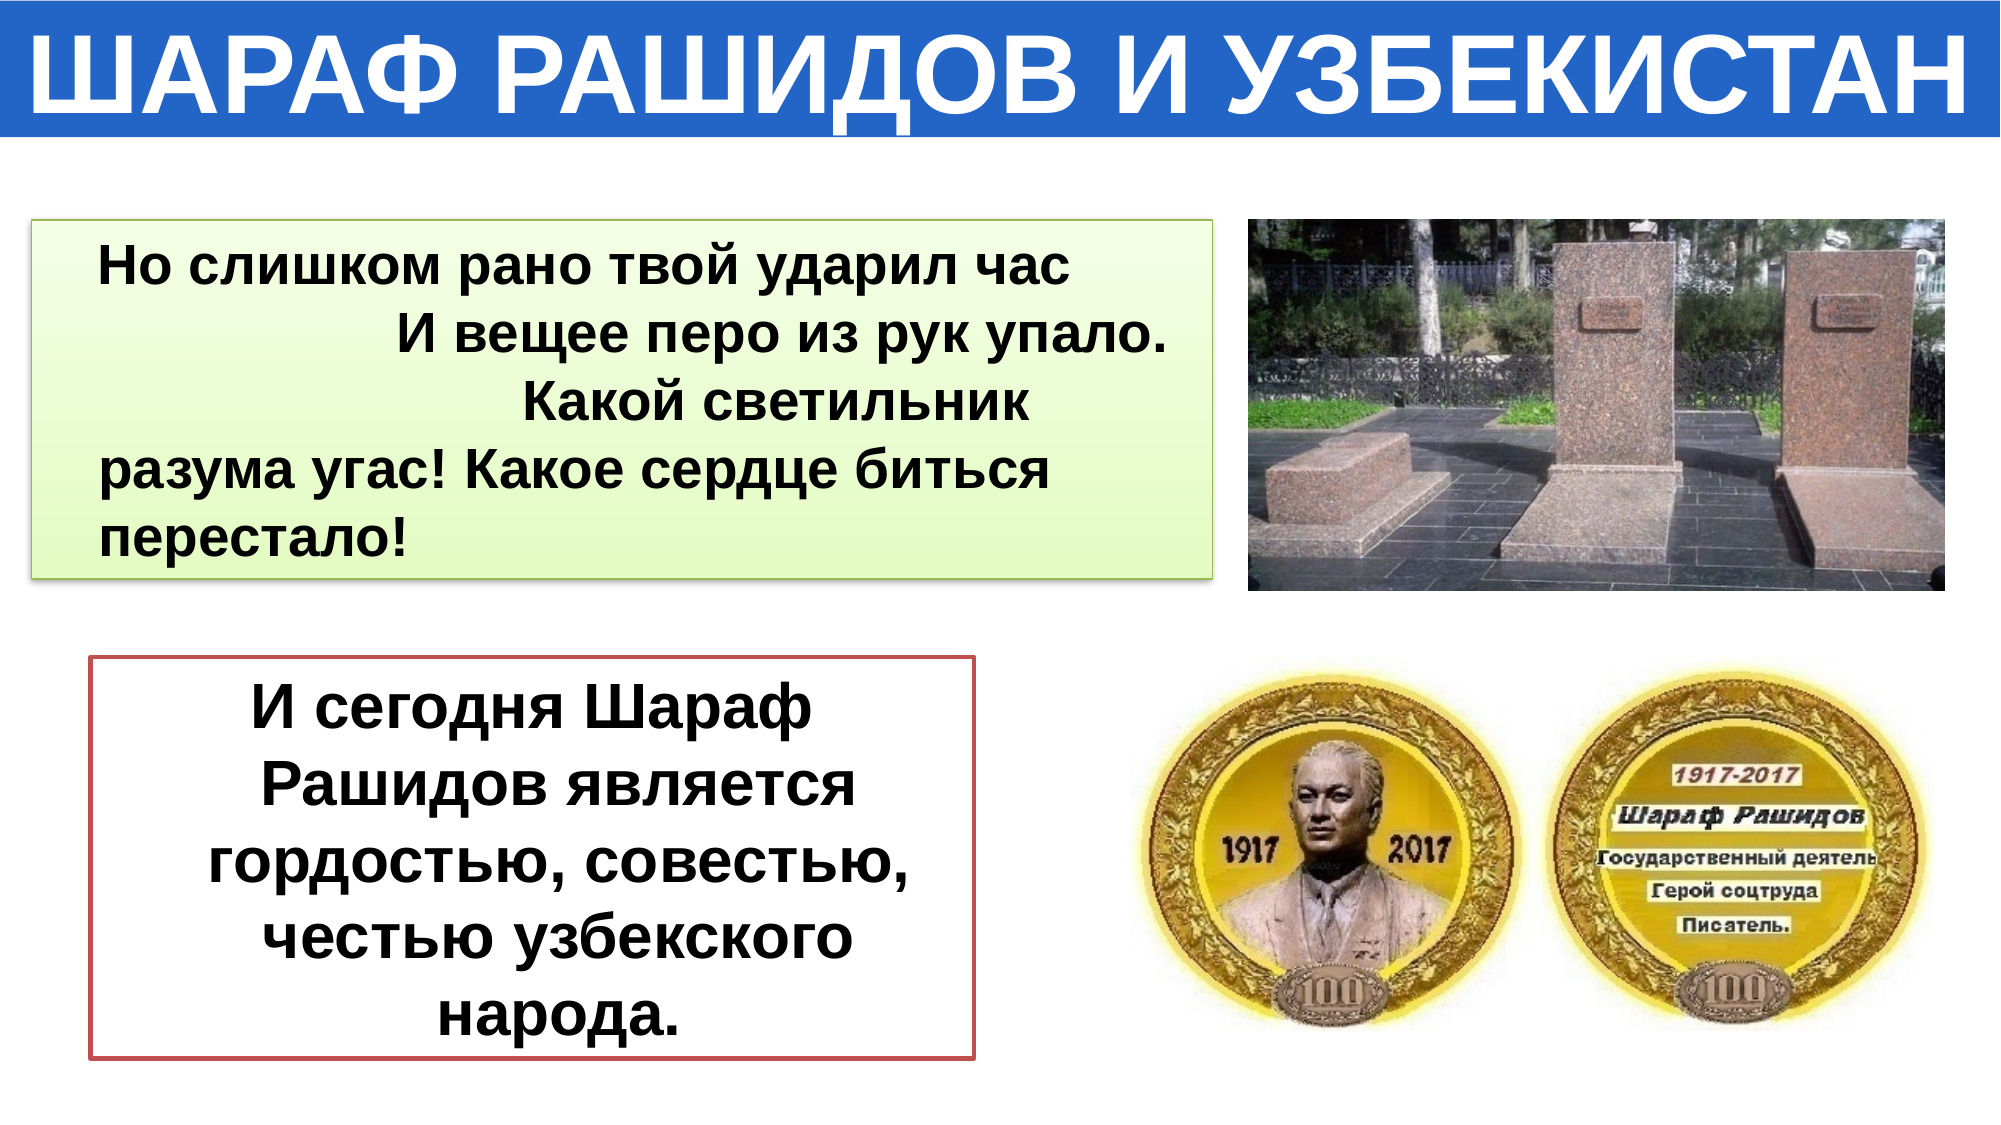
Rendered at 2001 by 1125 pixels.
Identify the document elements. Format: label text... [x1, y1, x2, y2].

text_box Но слишком рано твой ударил час И вещее перо из рук упало. Какой светильник разума угас! Какое сердце биться перестало! [31, 219, 1213, 580]
list И сегодня Шараф Рашидов является гордостью, совестью, честью узбекского народа. [88, 655, 976, 1061]
picture [1247, 219, 1946, 592]
picture [1129, 656, 1934, 1031]
text_box ШАРАФ РАШИДОВ И УЗБЕКИСТАН [0, 0, 2000, 138]
